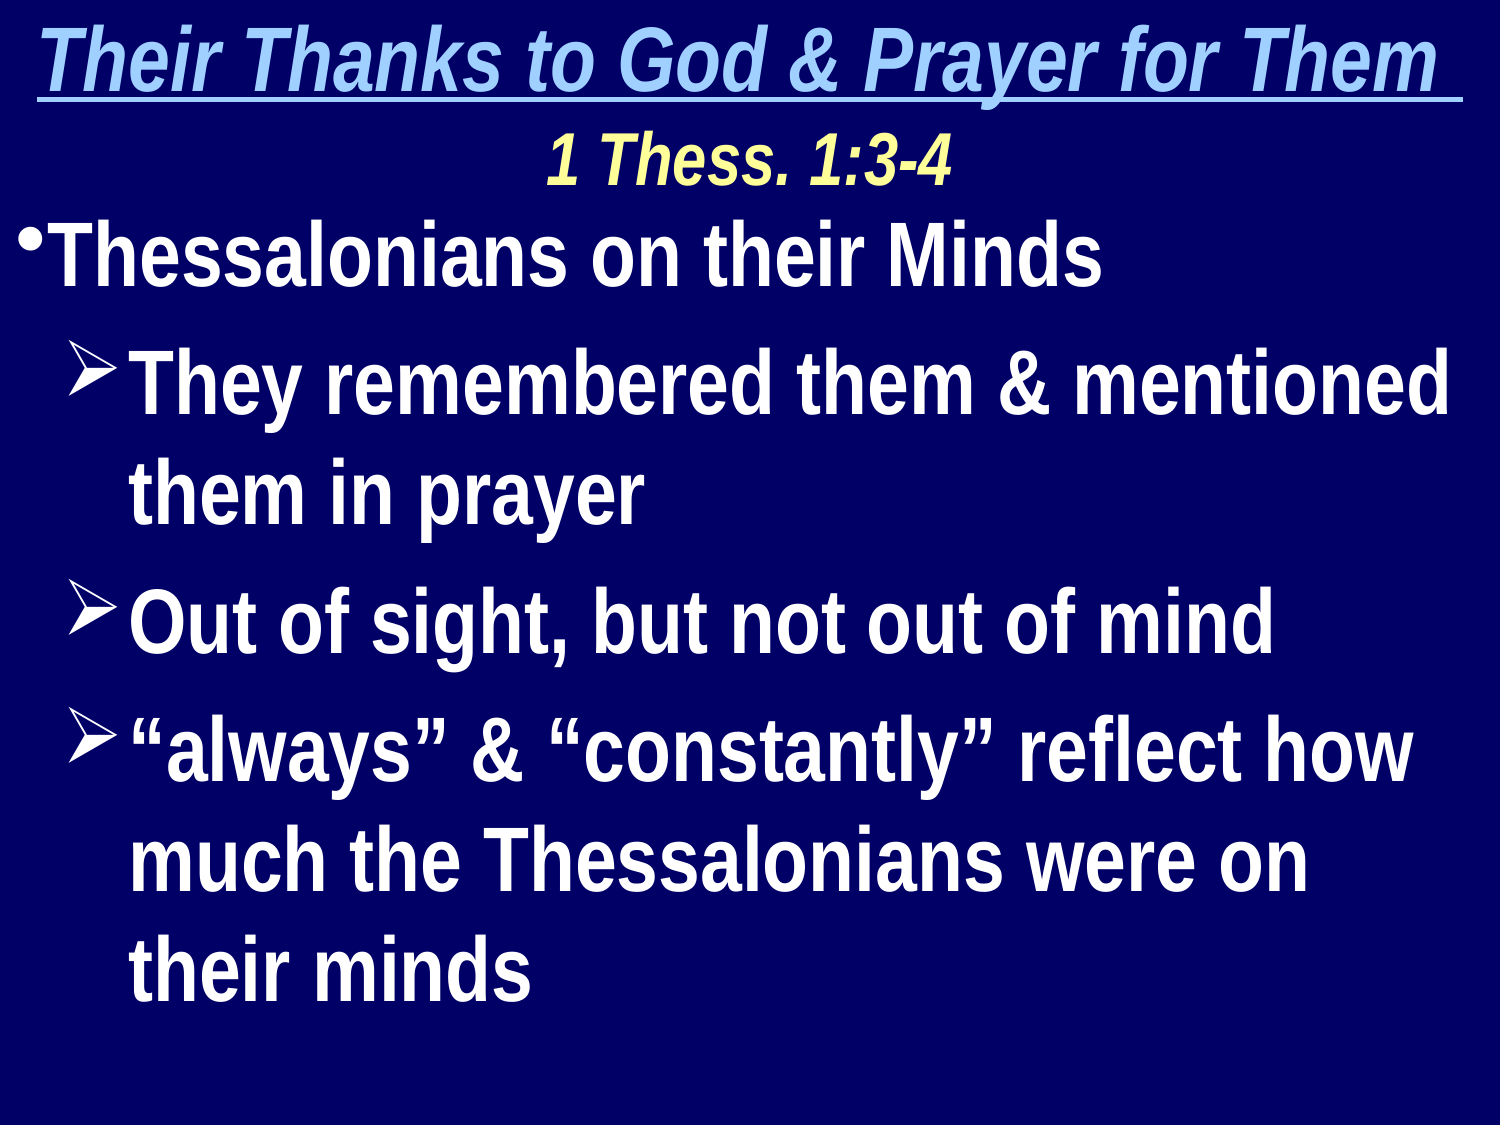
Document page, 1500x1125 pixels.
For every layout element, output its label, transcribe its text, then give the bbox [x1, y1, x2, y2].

title Their Thanks to God & Prayer for Them 1 Thess. 1:3-4 [0, 0, 1500, 187]
list Thessalonians on their Minds They remembered them & mentioned them in prayer Out of sight, but not out of mind “always” & “constantly” reflect how much the Thessalonians were on their minds [0, 187, 1500, 1125]
